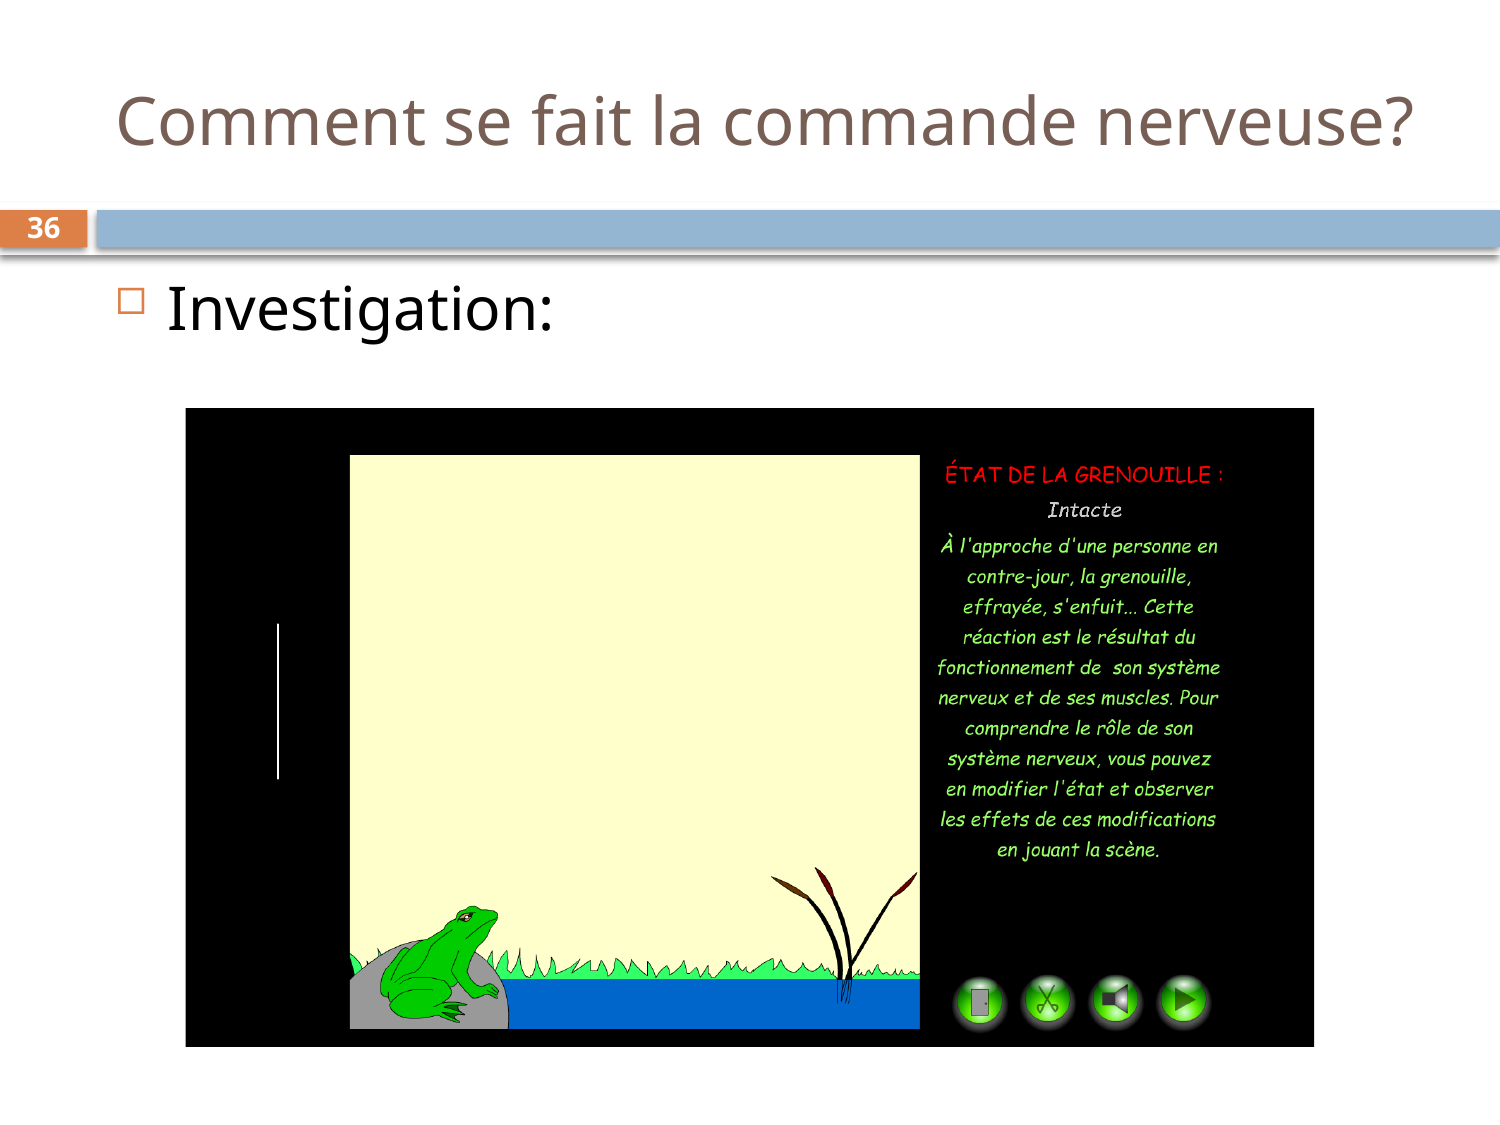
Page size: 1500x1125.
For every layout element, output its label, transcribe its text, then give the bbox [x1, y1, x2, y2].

list Investigation: [100, 262, 1438, 1000]
title Comment se fait la commande nerveuse? [100, 37, 1438, 200]
slide_number 36 [0, 208, 88, 249]
picture [185, 408, 1315, 1048]
